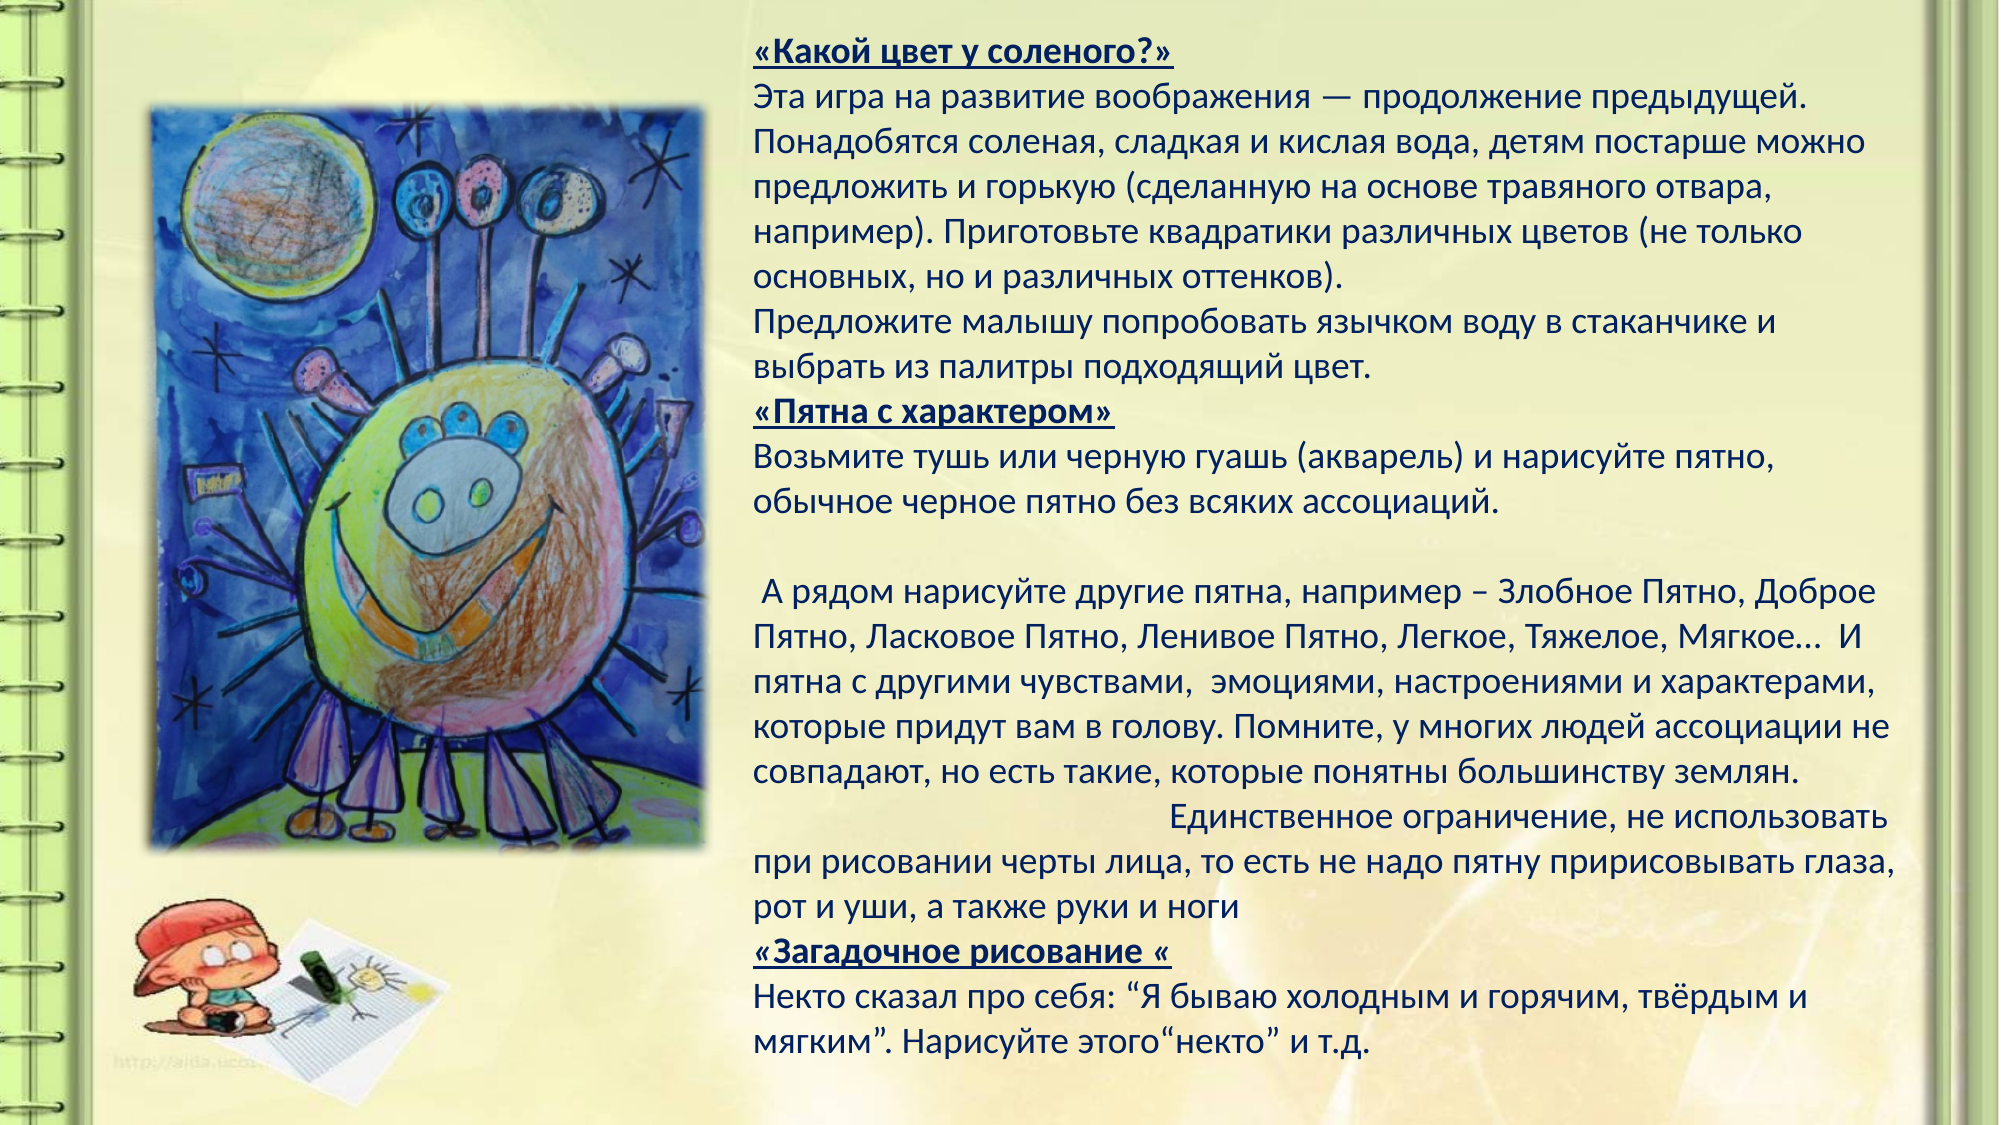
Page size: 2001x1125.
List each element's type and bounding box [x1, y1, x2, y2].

picture [137, 97, 714, 859]
list [0, 0, 2000, 1125]
